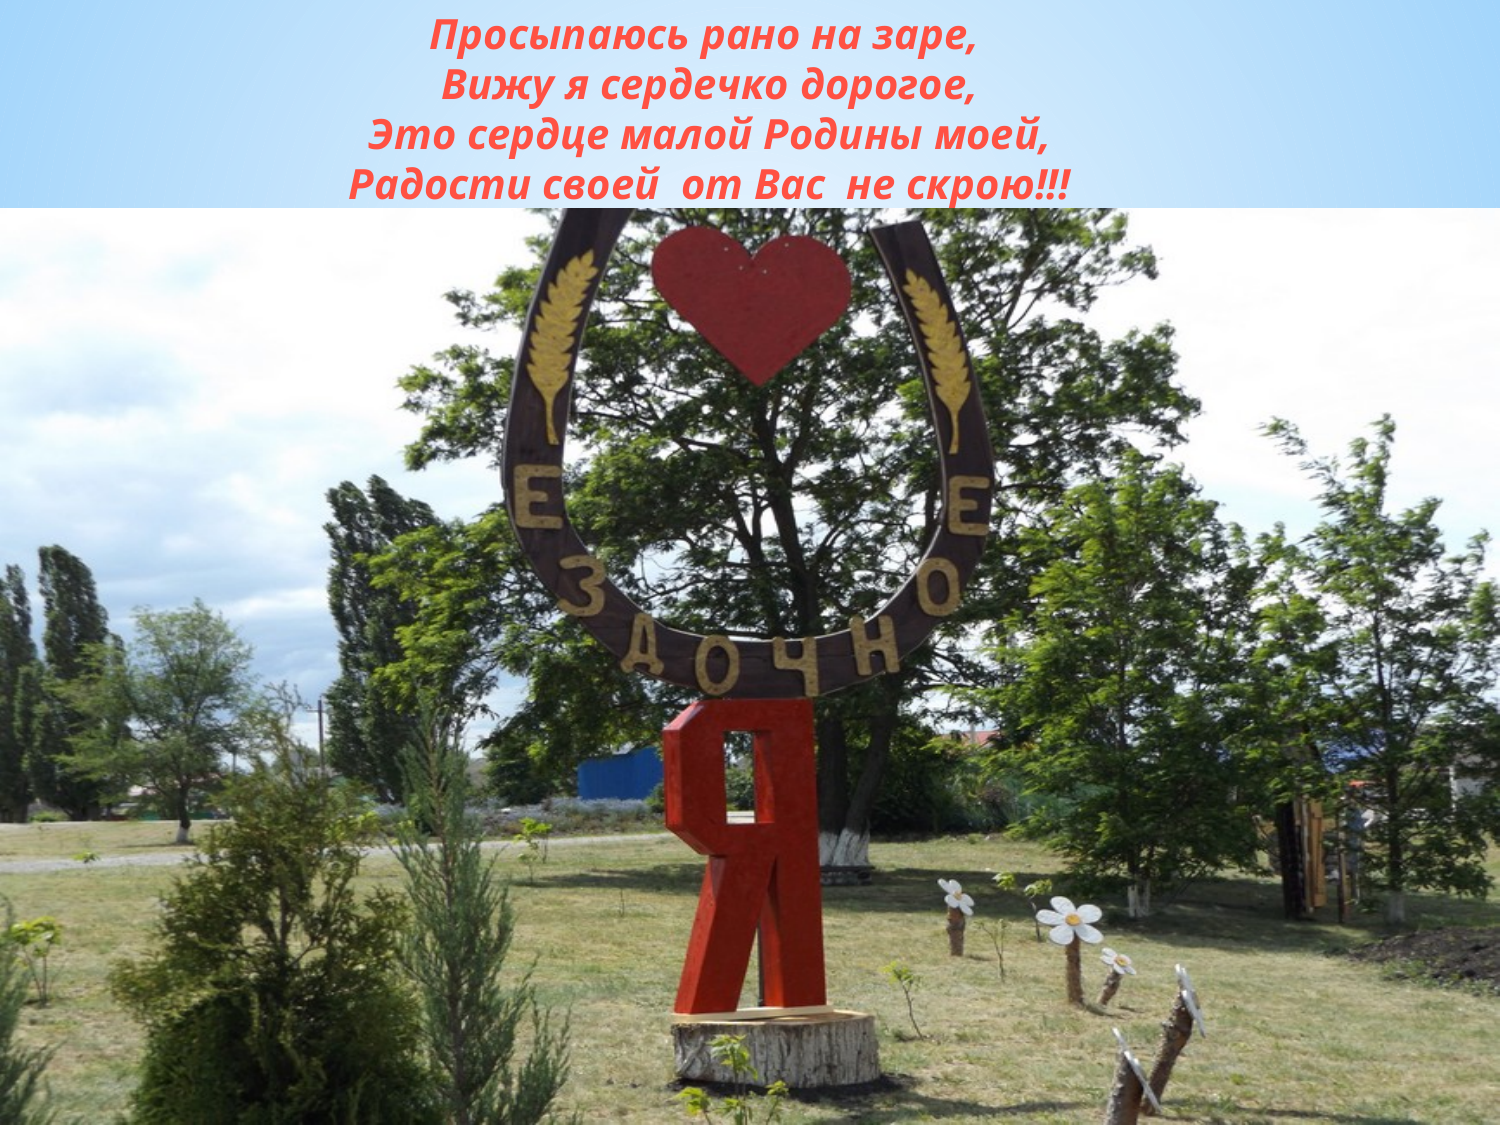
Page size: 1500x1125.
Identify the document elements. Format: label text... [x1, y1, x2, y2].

title Просыпаюсь рано на заре, Вижу я сердечко дорогое, Это сердце малой Родины моей, Радости своей от Вас не скрою!!! [0, 0, 1421, 207]
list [0, 207, 1500, 1125]
